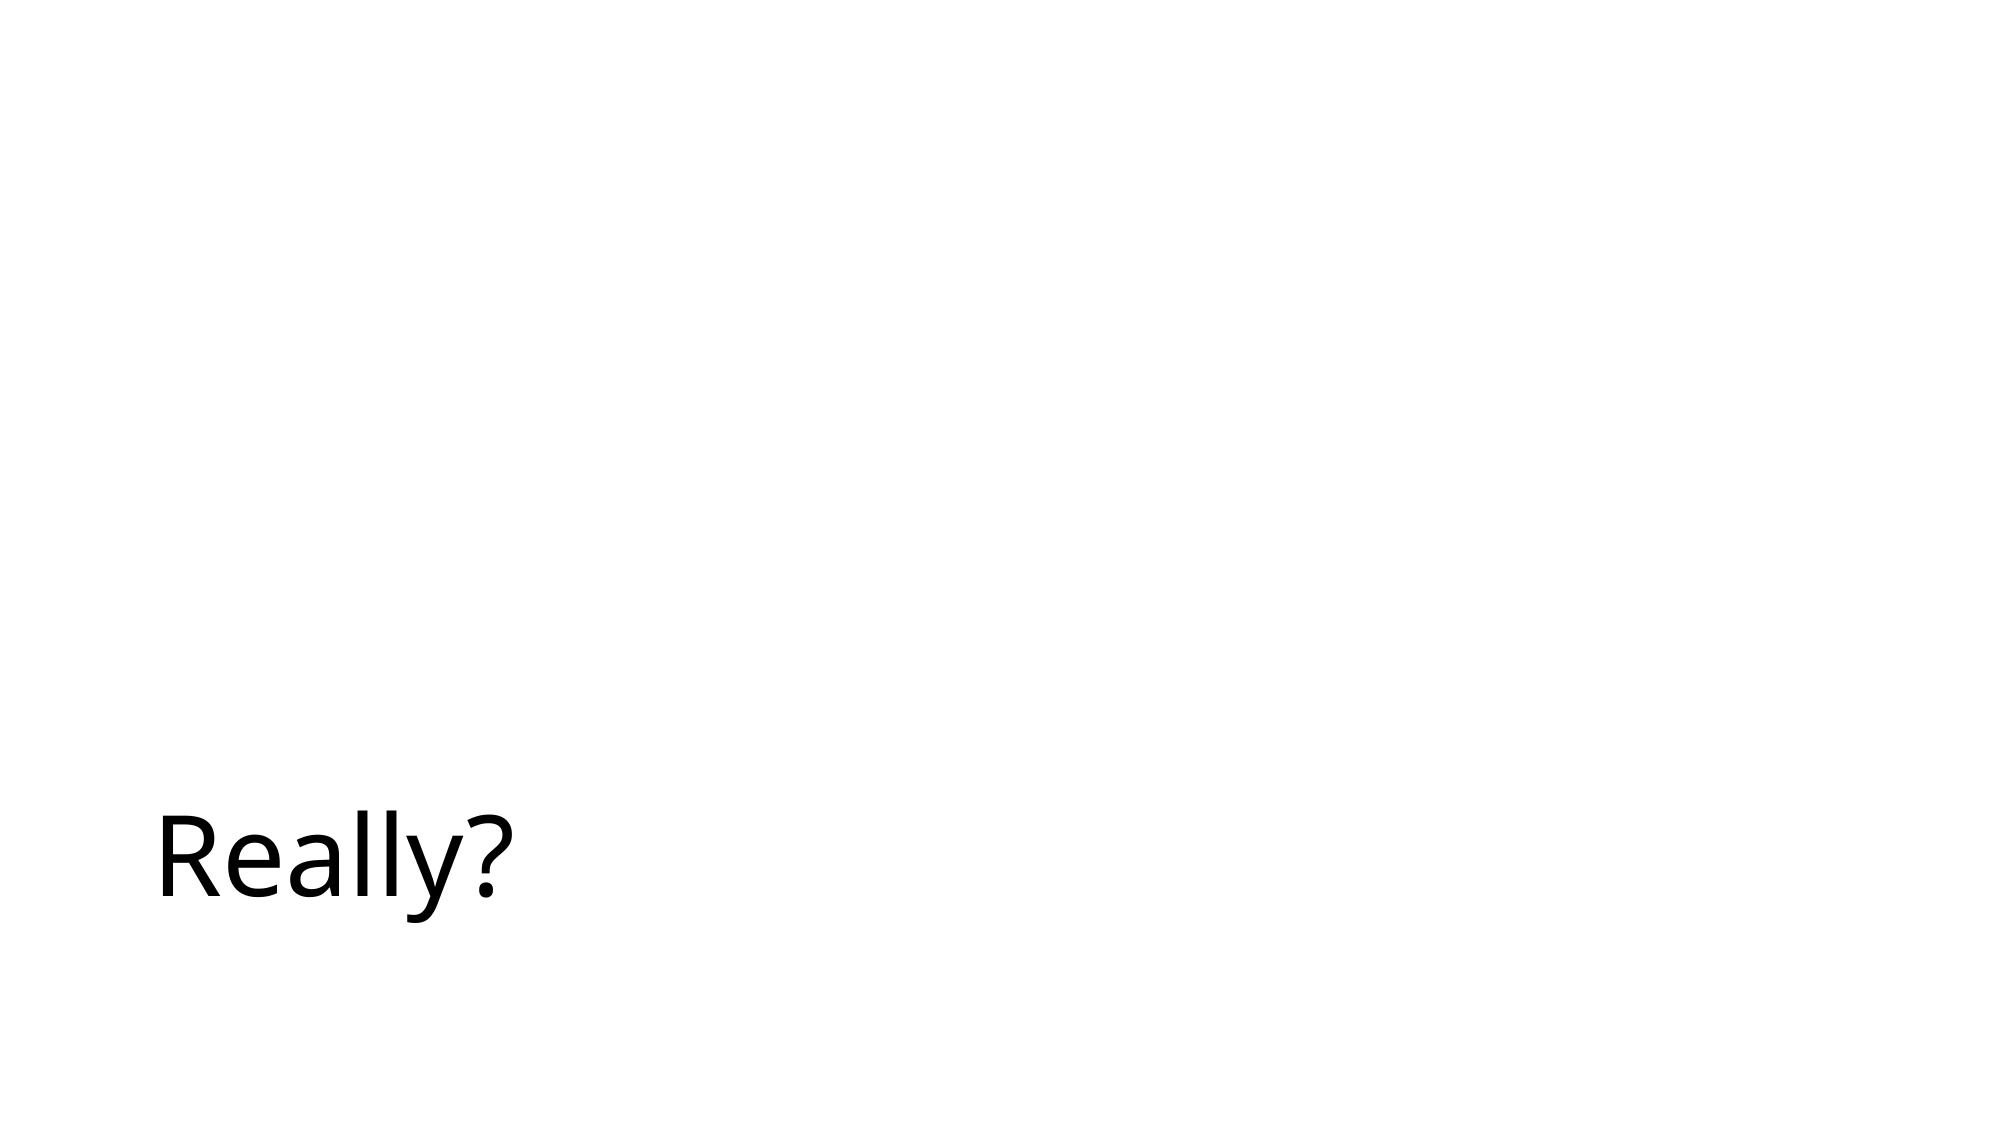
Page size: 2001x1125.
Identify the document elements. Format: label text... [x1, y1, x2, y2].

title Really? [137, 59, 1863, 932]
